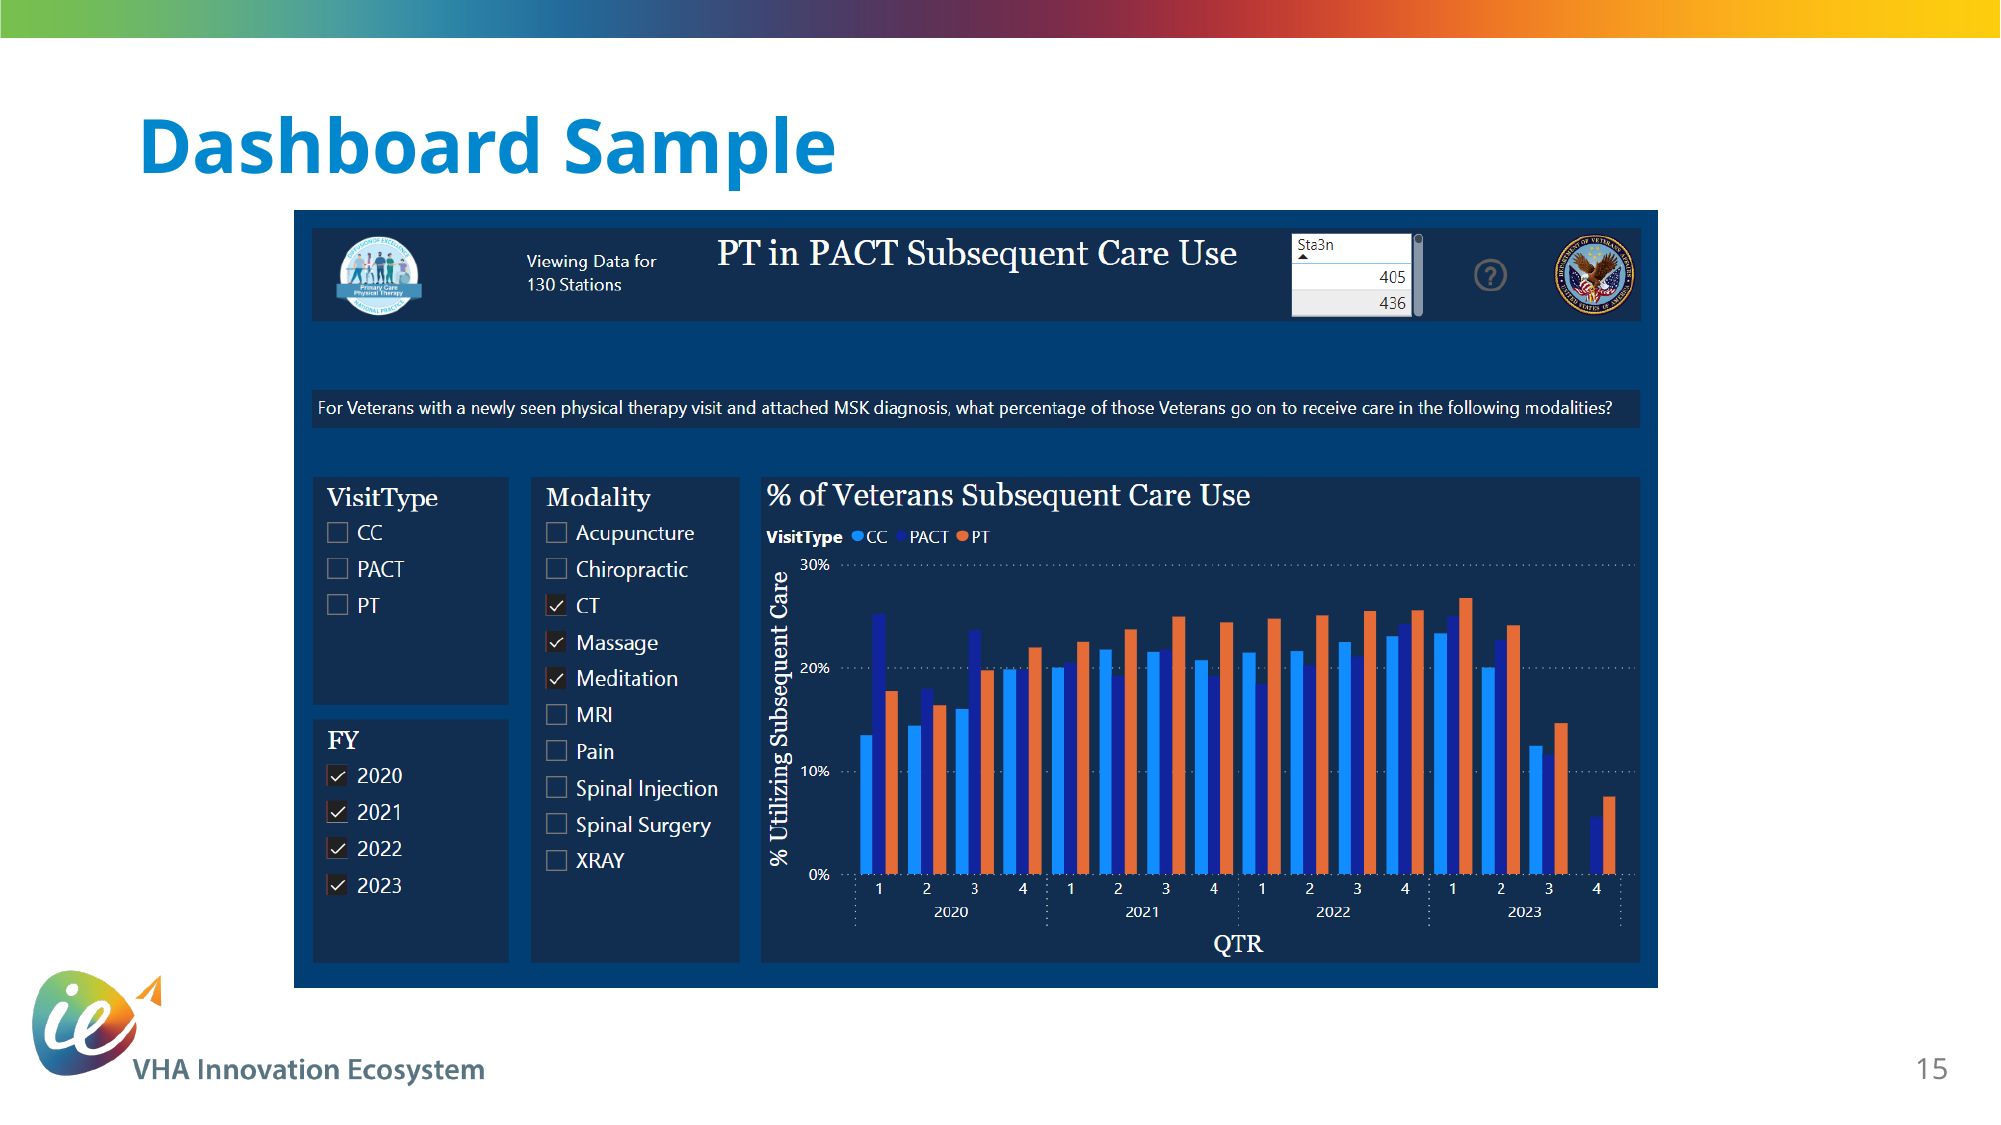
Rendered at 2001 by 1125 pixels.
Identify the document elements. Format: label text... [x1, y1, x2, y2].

slide_number 15 [1863, 1040, 2000, 1101]
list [294, 210, 1658, 988]
picture [30, 969, 486, 1088]
picture [0, 0, 2000, 38]
title Dashboard Sample [137, 108, 1863, 191]
